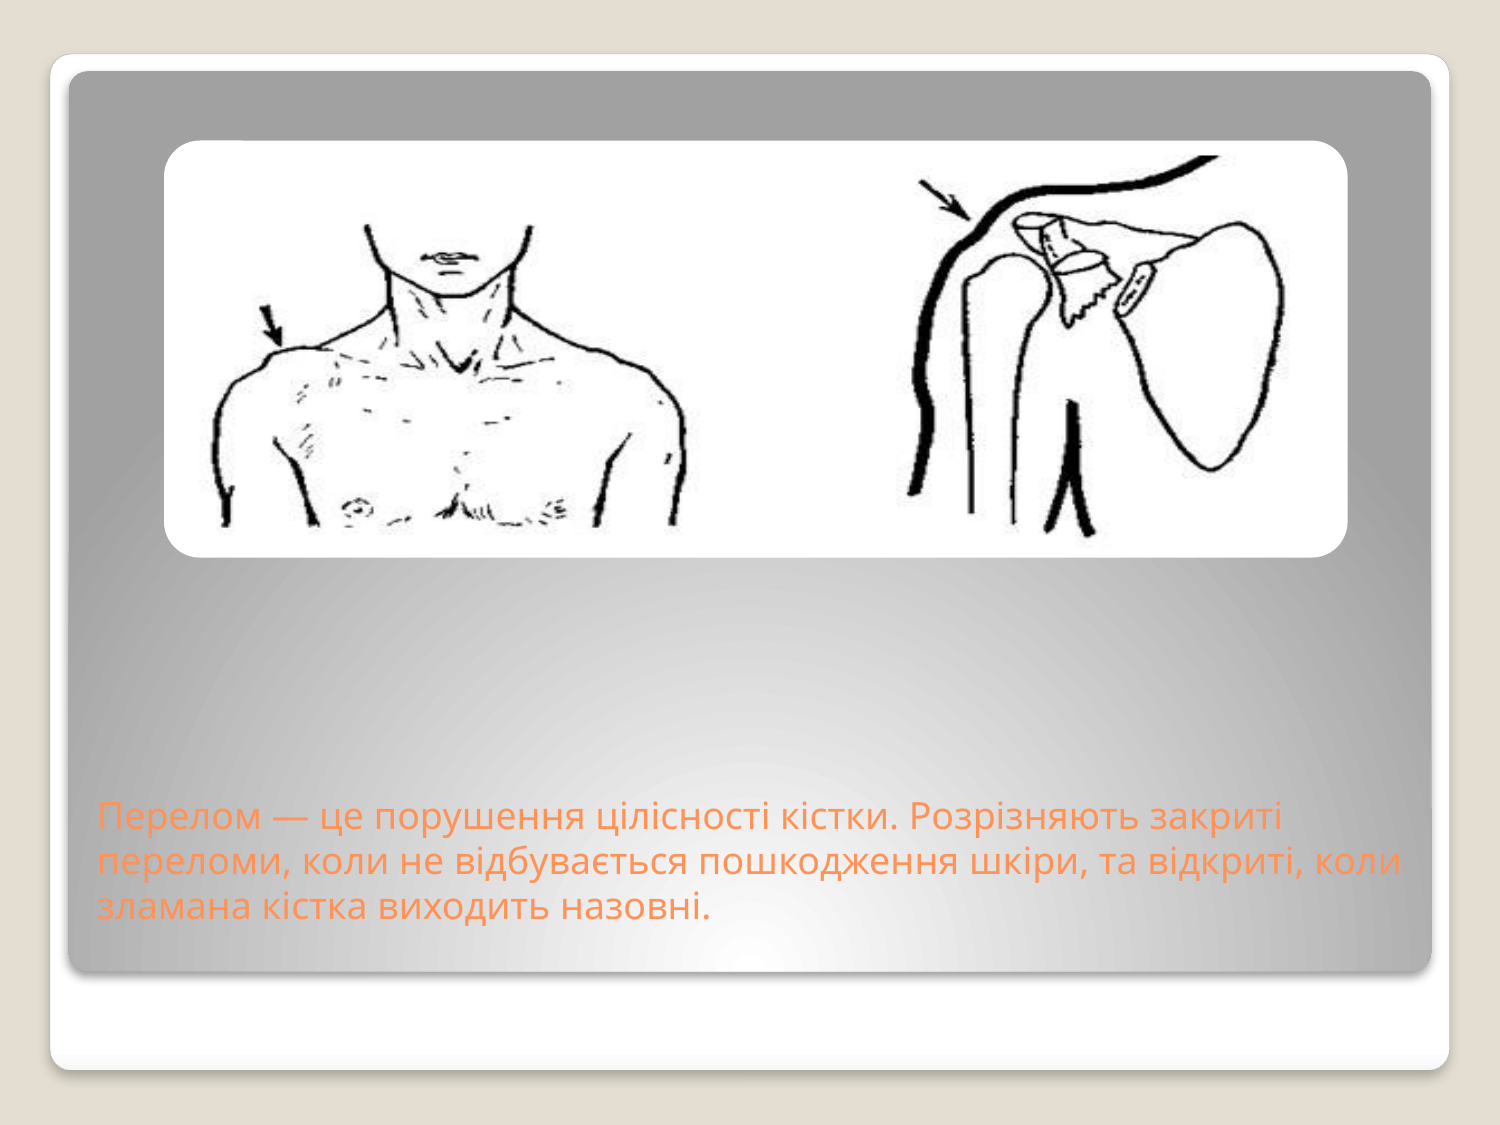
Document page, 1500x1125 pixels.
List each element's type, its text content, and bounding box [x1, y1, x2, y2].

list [163, 140, 1348, 558]
title Перелом — це порушення цілісності кістки. Розрізняють закриті переломи, коли не відбувається пошкодження шкіри, та відкриті, коли зламана кістка виходить назовні. [82, 761, 1425, 935]
